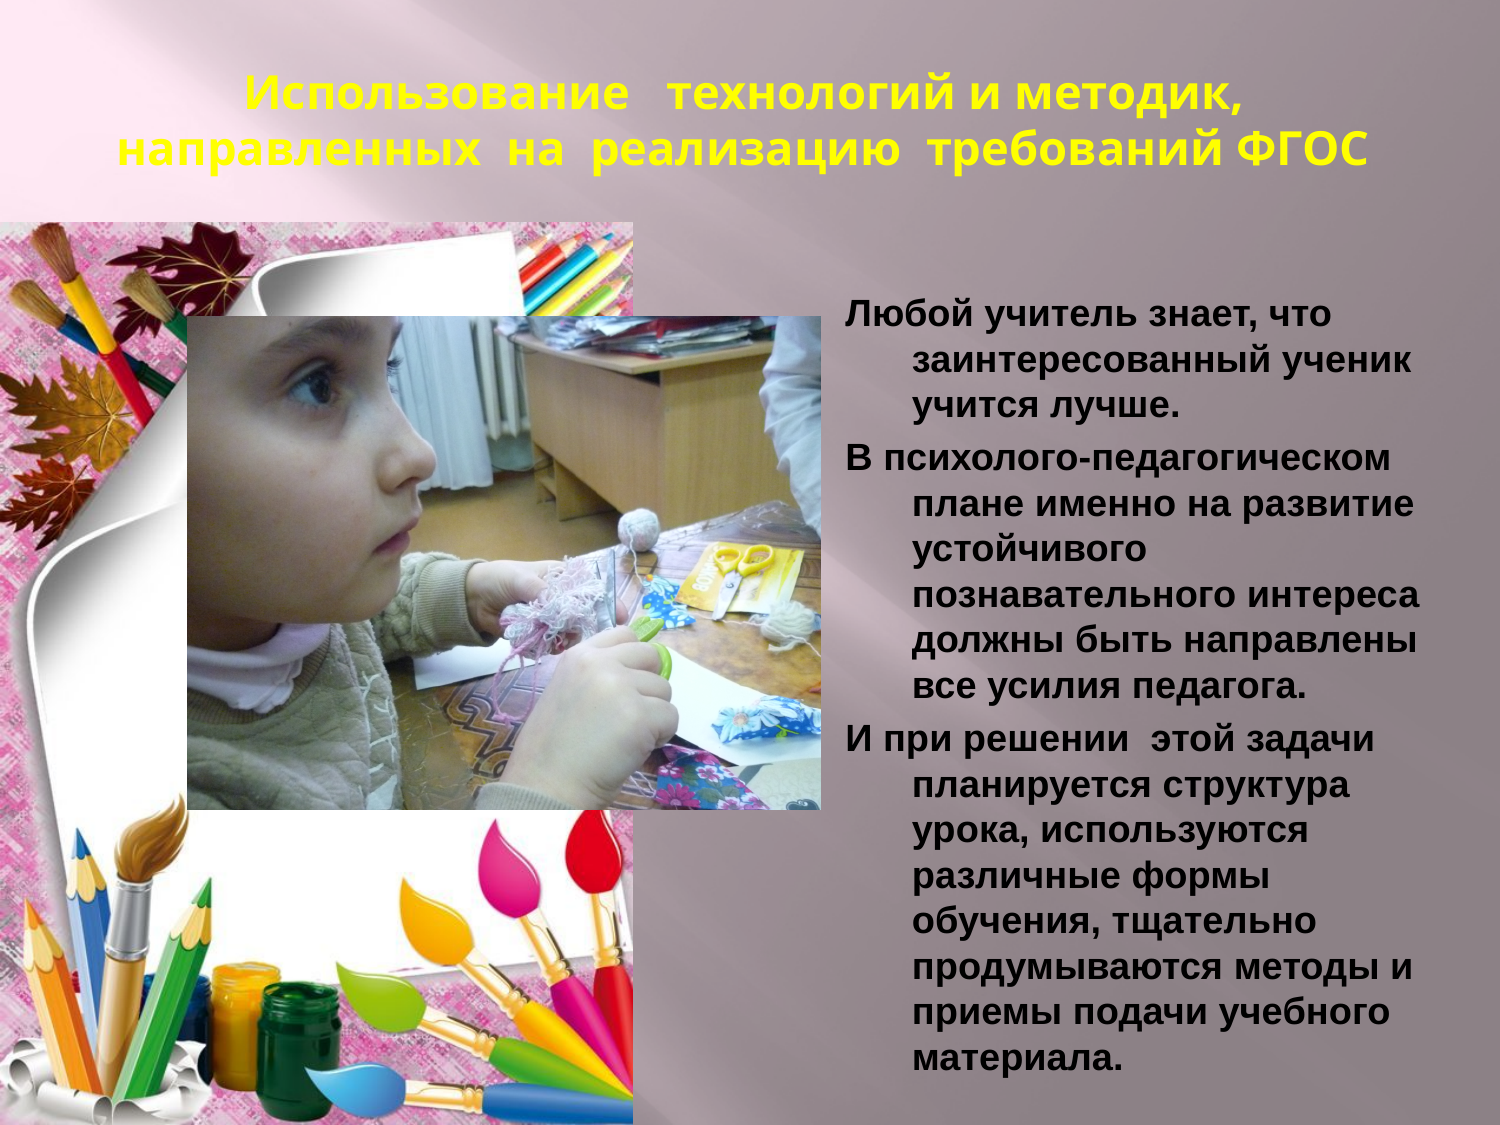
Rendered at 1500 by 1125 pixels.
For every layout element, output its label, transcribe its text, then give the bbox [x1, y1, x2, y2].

picture [0, 222, 821, 1125]
title Использование технологий и методик, направленных на реализацию требований ФГОС [75, 35, 1425, 247]
list Любой учитель знает, что заинтересованный ученик учится лучше. В психолого-педагогическом плане именно на развитие устойчивого познавательного интереса должны быть направлены все усилия педагога. И при решении этой задачи планируется структура урока, используются различные формы обучения, тщательно продумываются методы и приемы подачи учебного материала. [808, 281, 1477, 1090]
